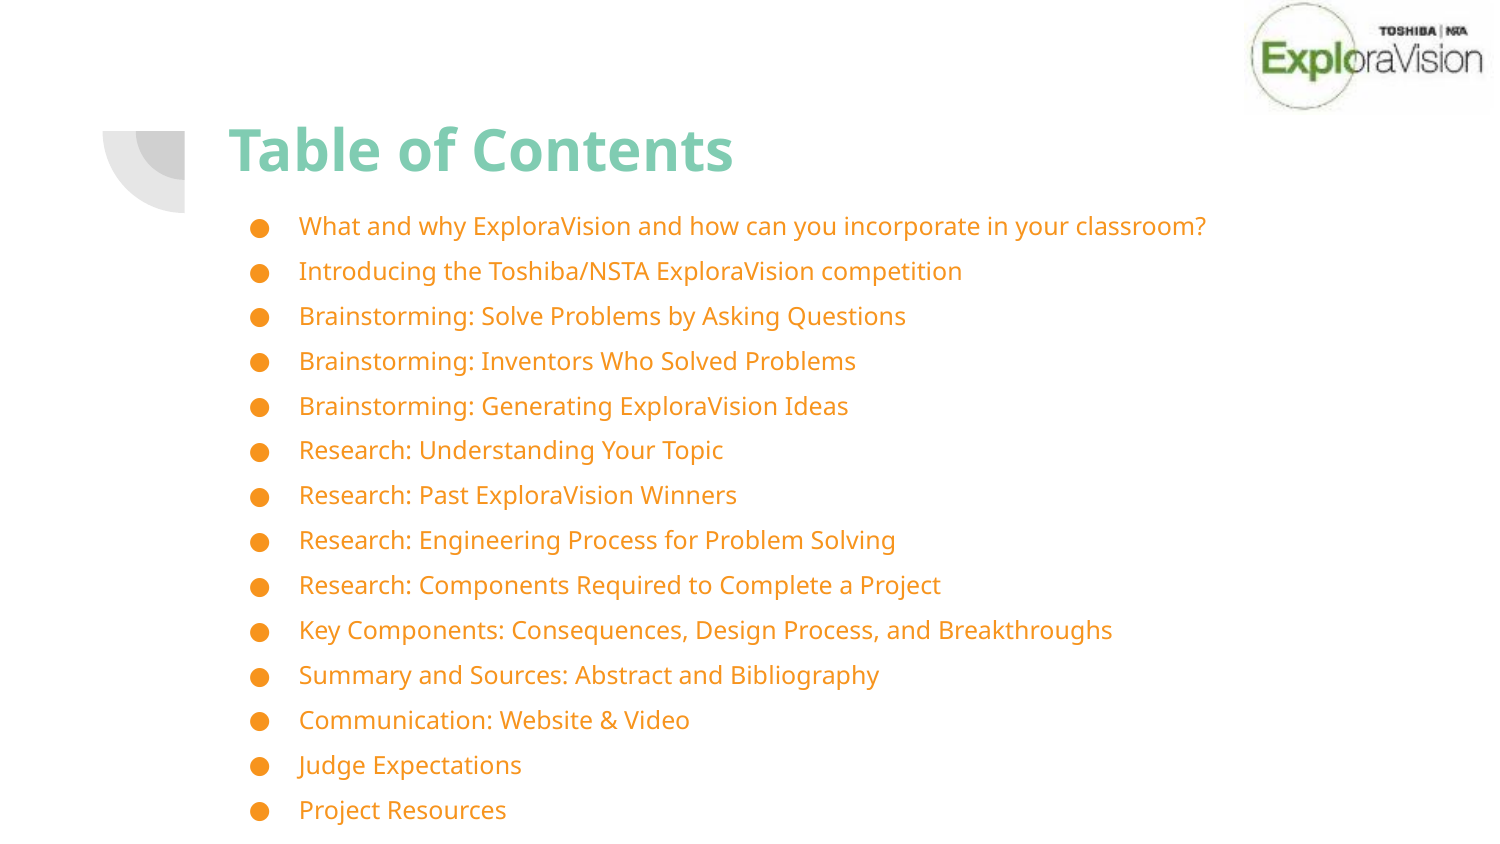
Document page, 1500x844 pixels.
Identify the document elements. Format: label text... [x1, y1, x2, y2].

picture [1244, 0, 1494, 115]
list What and why ExploraVision and how can you incorporate in your classroom? Introducing the Toshiba/NSTA ExploraVision competition Brainstorming: Solve Problems by Asking Questions Brainstorming: Inventors Who Solved Problems Brainstorming: Generating ExploraVision Ideas Research: Understanding Your Topic Research: Past ExploraVision Winners Research: Engineering Process for Problem Solving Research: Components Required to Complete a Project Key Components: Consequences, Design Process, and Breakthroughs Summary and Sources: Abstract and Bibliography Communication: Website & Video Judge Expectations Project Resources [208, 180, 1373, 598]
title Table of Contents [213, 98, 1368, 180]
